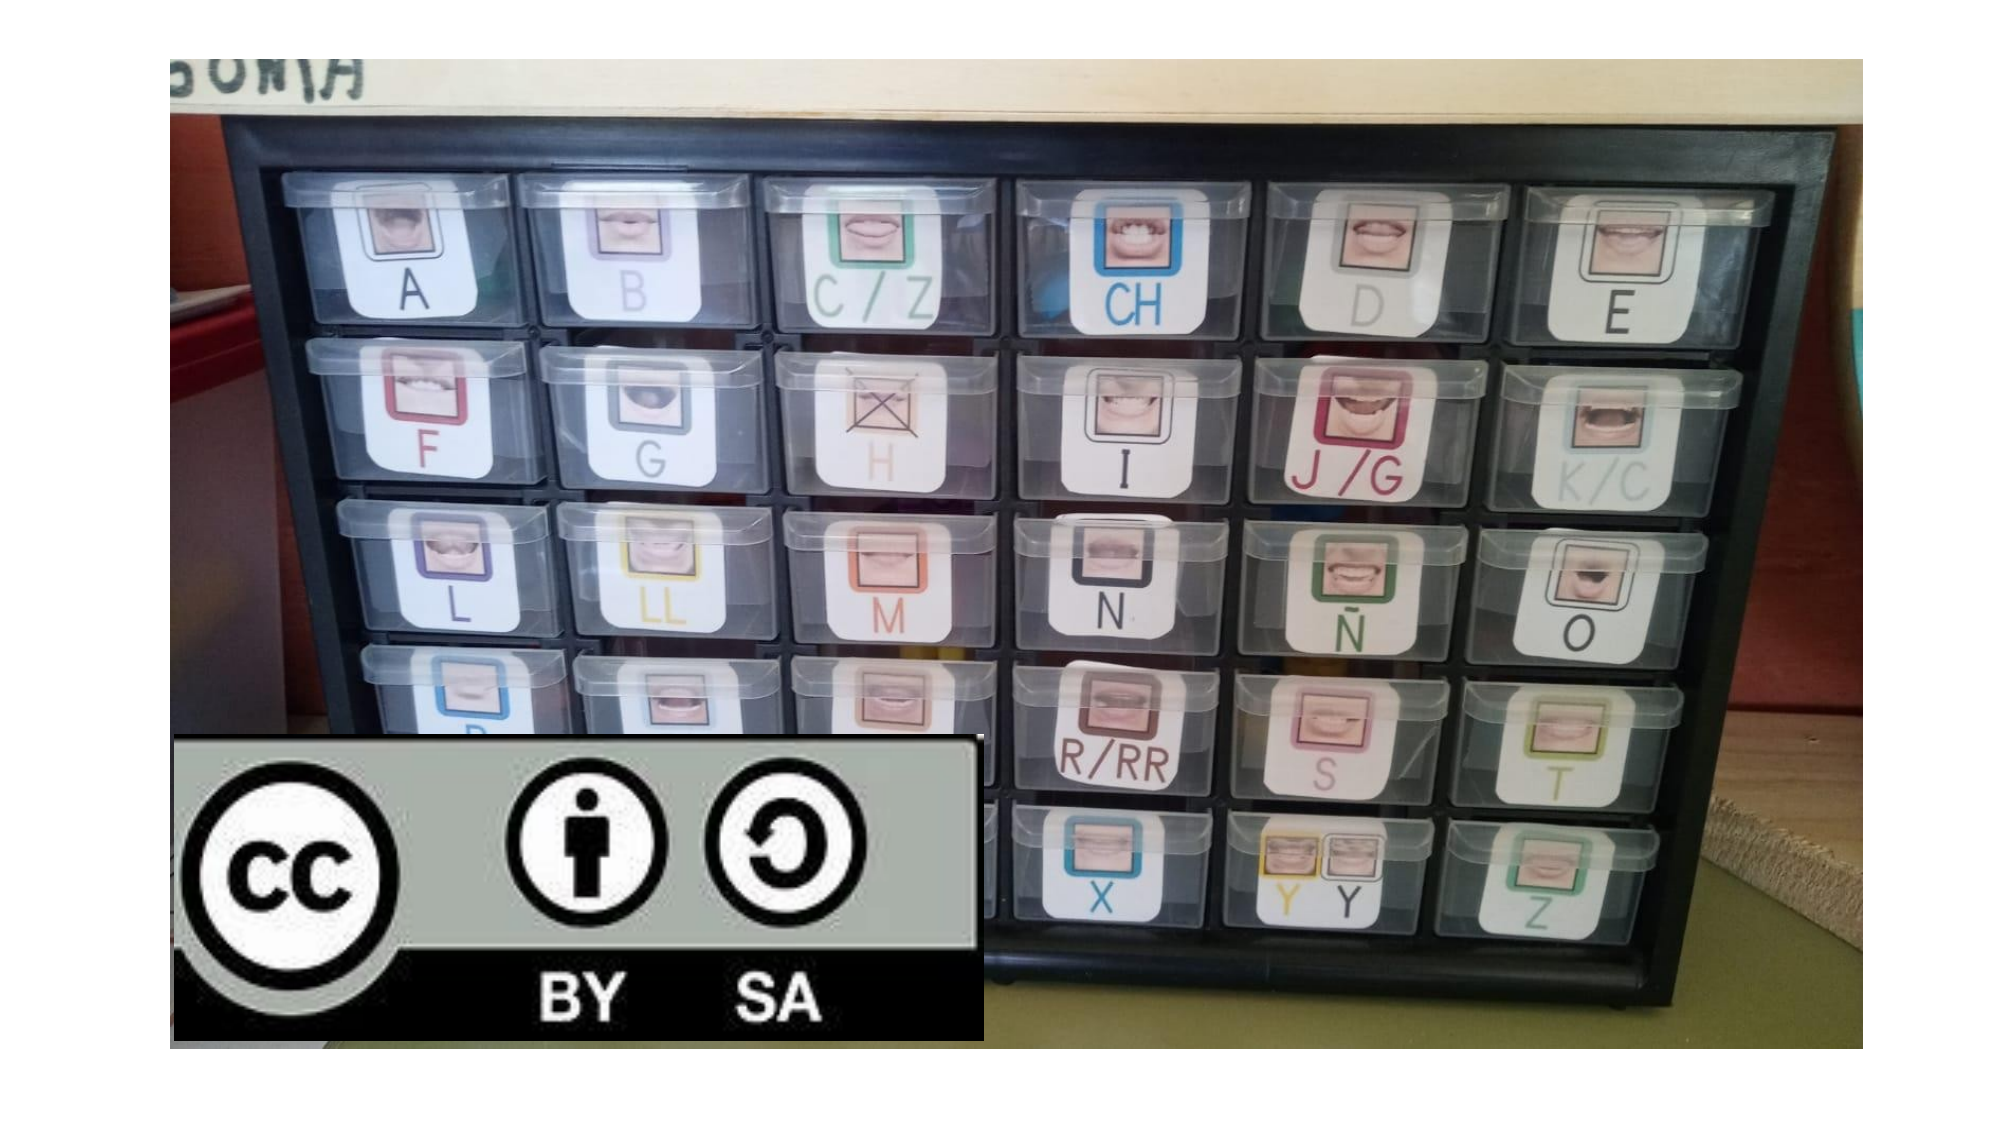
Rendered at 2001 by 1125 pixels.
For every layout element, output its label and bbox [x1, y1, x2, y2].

text_box [169, 59, 1863, 1049]
